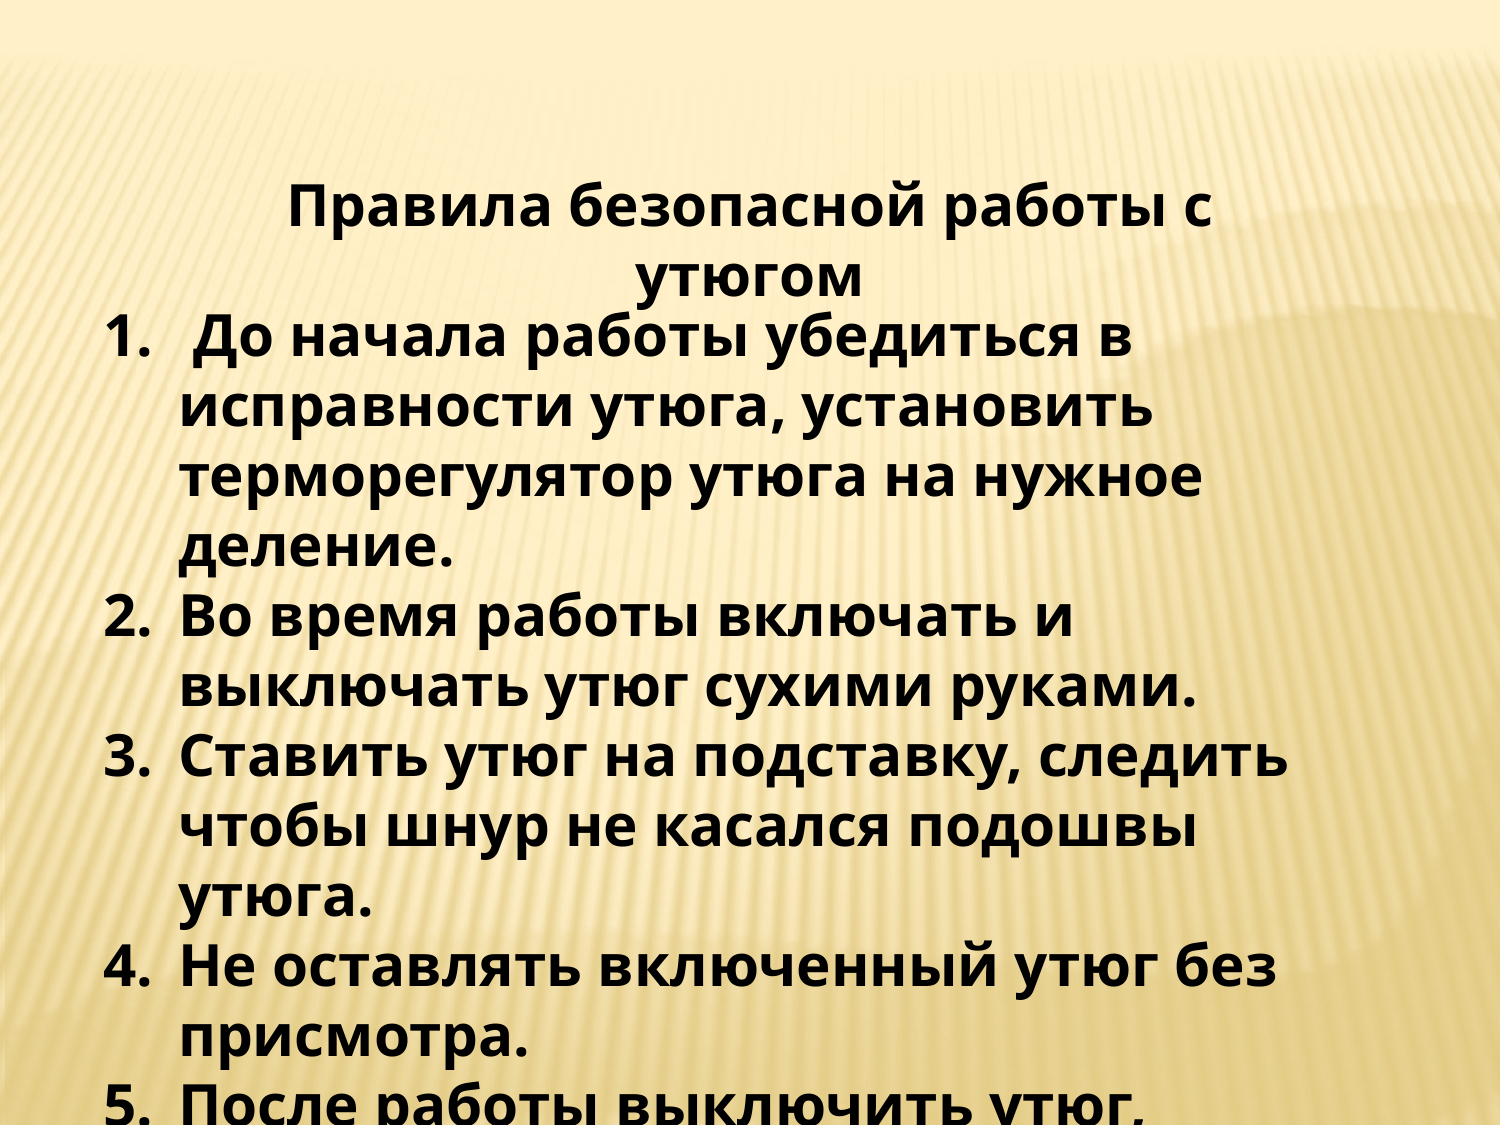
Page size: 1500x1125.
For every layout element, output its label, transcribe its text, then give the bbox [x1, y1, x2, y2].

text_box До начала работы убедиться в исправности утюга, установить терморегулятор утюга на нужное деление. Во время работы включать и выключать утюг сухими руками. Ставить утюг на подставку, следить чтобы шнур не касался подошвы утюга. Не оставлять включенный утюг без присмотра. После работы выключить утюг, поставить на подставку. [88, 290, 1388, 1125]
text_box Правила безопасной работы с утюгом [171, 160, 1329, 290]
